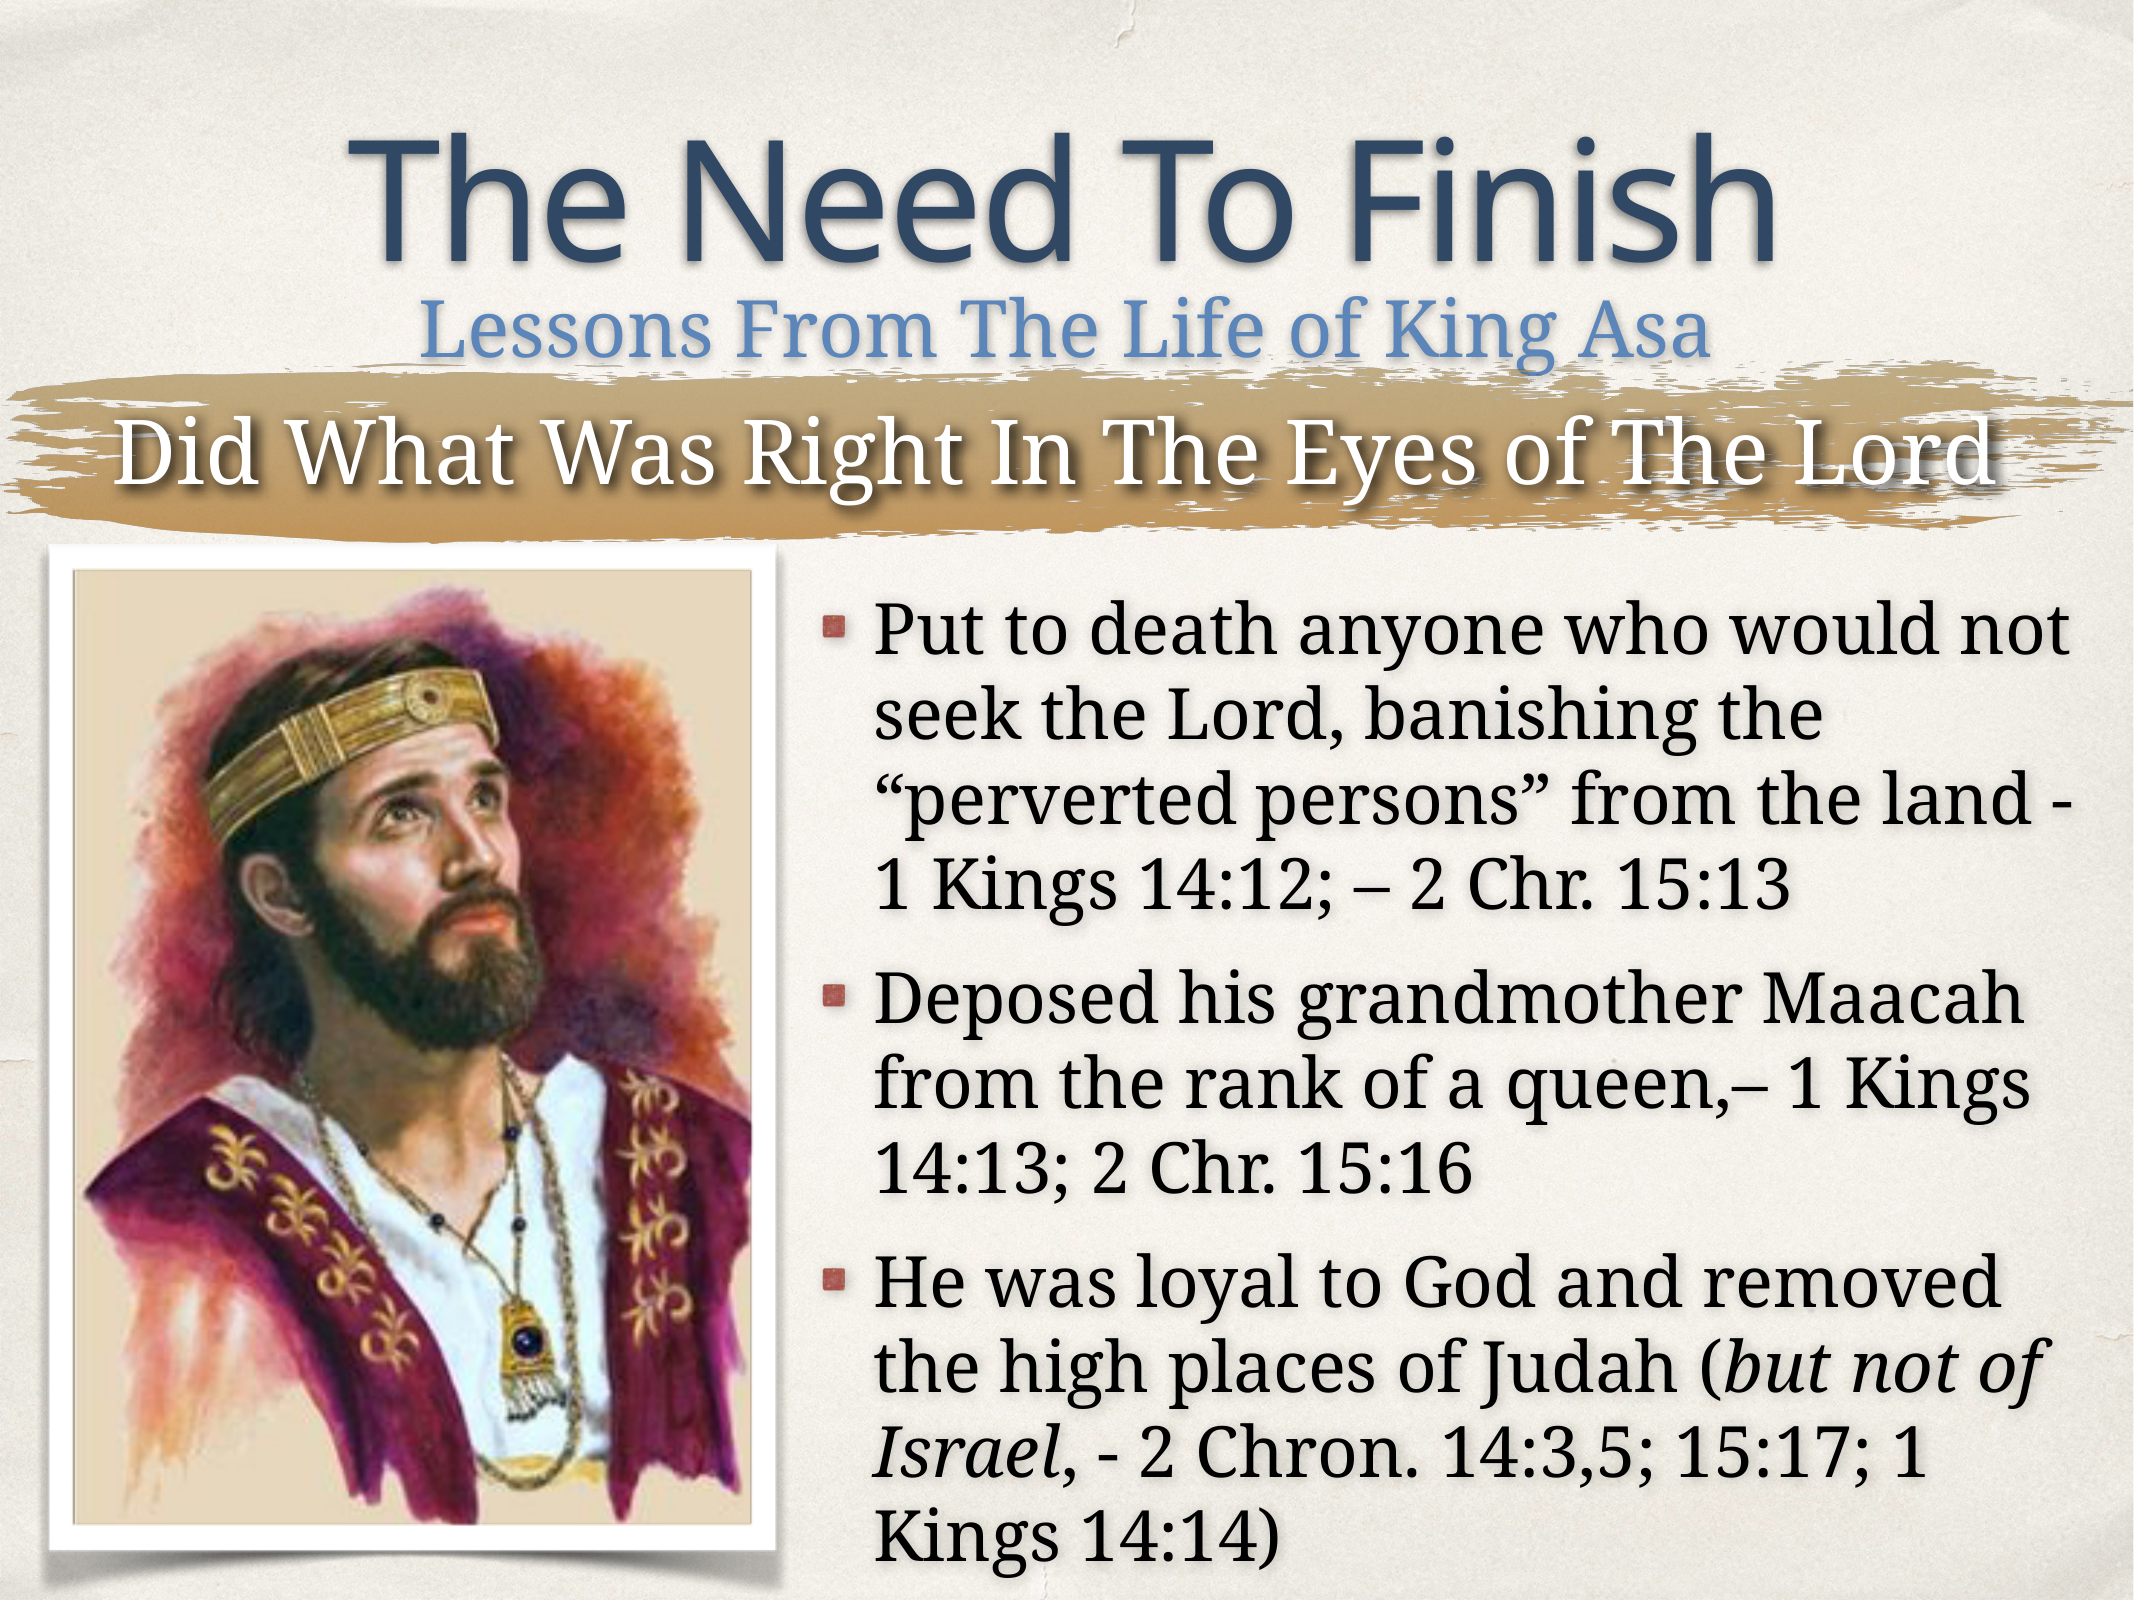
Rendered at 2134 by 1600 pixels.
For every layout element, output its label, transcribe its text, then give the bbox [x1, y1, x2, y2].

text_box Put to death anyone who would not seek the Lord, banishing the “perverted persons” from the land - 1 Kings 14:12; – 2 Chr. 15:13 Deposed his grandmother Maacah from the rank of a queen,– 1 Kings 14:13; 2 Chr. 15:16 He was loyal to God and removed the high places of Judah (but not of Israel, - 2 Chron. 14:3,5; 15:17; 1 Kings 14:14) [812, 575, 2112, 1585]
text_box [36, 544, 791, 1599]
picture [0, 0, 2134, 1600]
text_box The Need To Finish [339, 83, 1795, 303]
text_box Lessons From The Life of King Asa [410, 270, 1724, 353]
